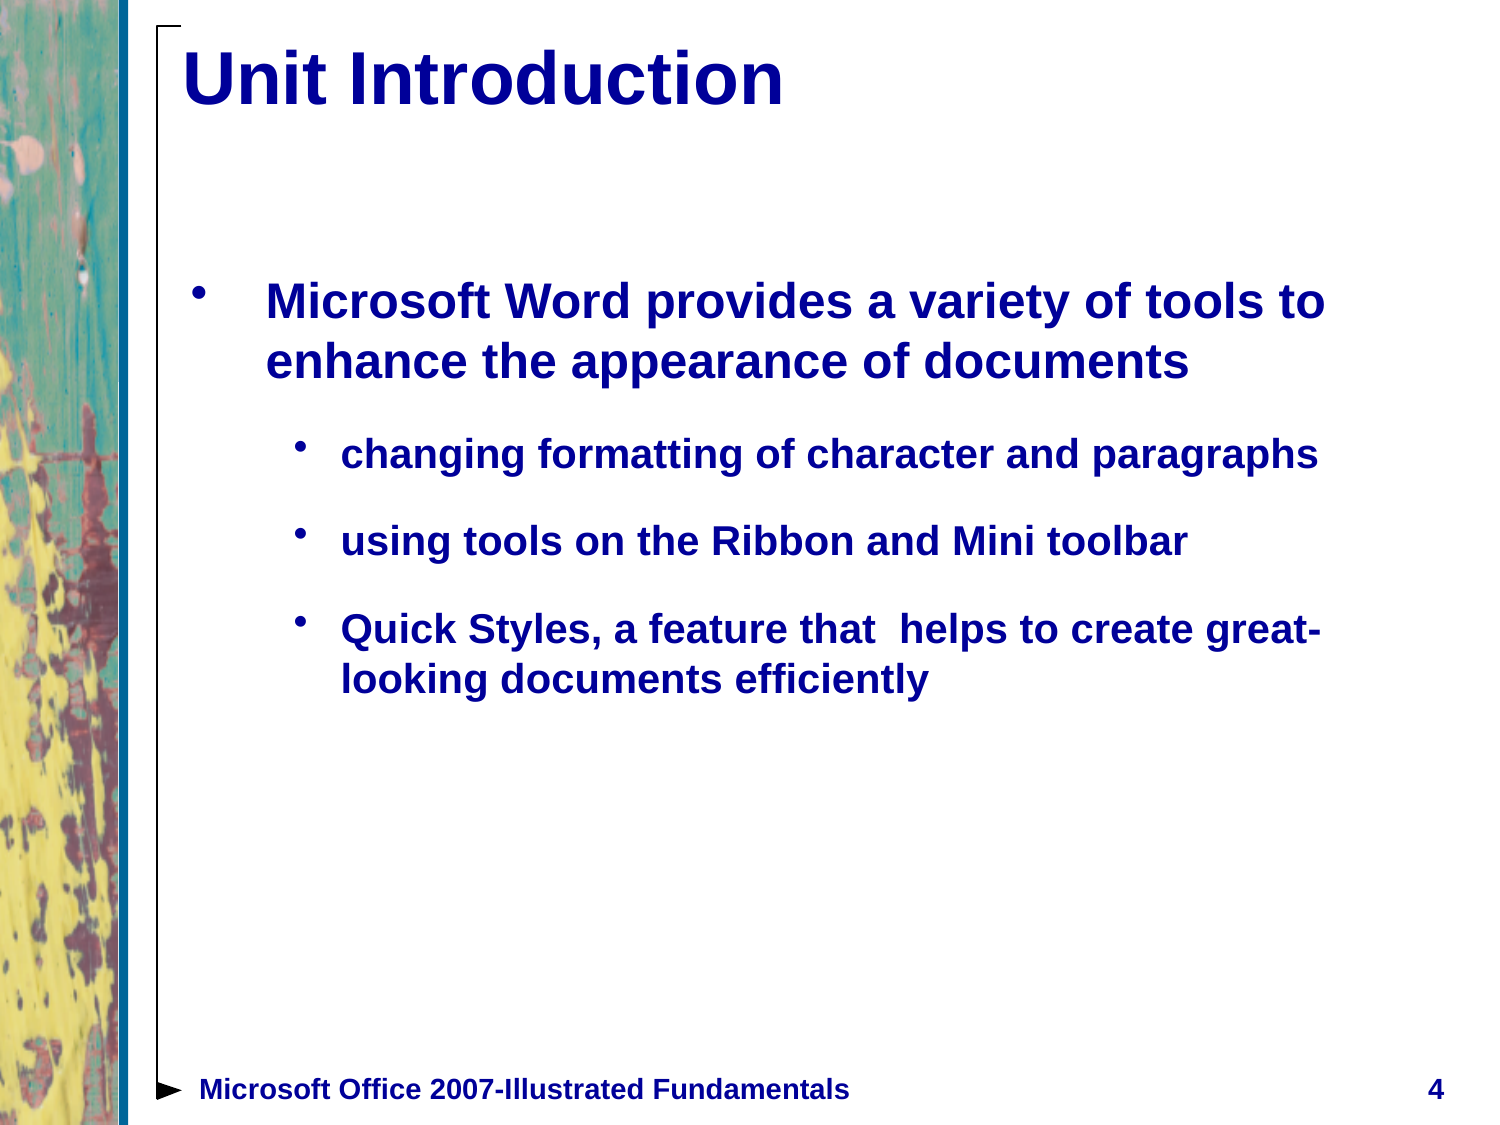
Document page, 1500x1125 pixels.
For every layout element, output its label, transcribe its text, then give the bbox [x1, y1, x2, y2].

slide_number 4 [1356, 1062, 1460, 1105]
picture [0, 0, 118, 1125]
title Unit Introduction [166, 0, 1359, 152]
list Microsoft Word provides a variety of tools to enhance the appearance of documents changing formatting of character and paragraphs using tools on the Ribbon and Mini toolbar Quick Styles, a feature that helps to create great-looking documents efficiently [175, 261, 1447, 1014]
footer Microsoft Office 2007-Illustrated Fundamentals [183, 1062, 1147, 1125]
